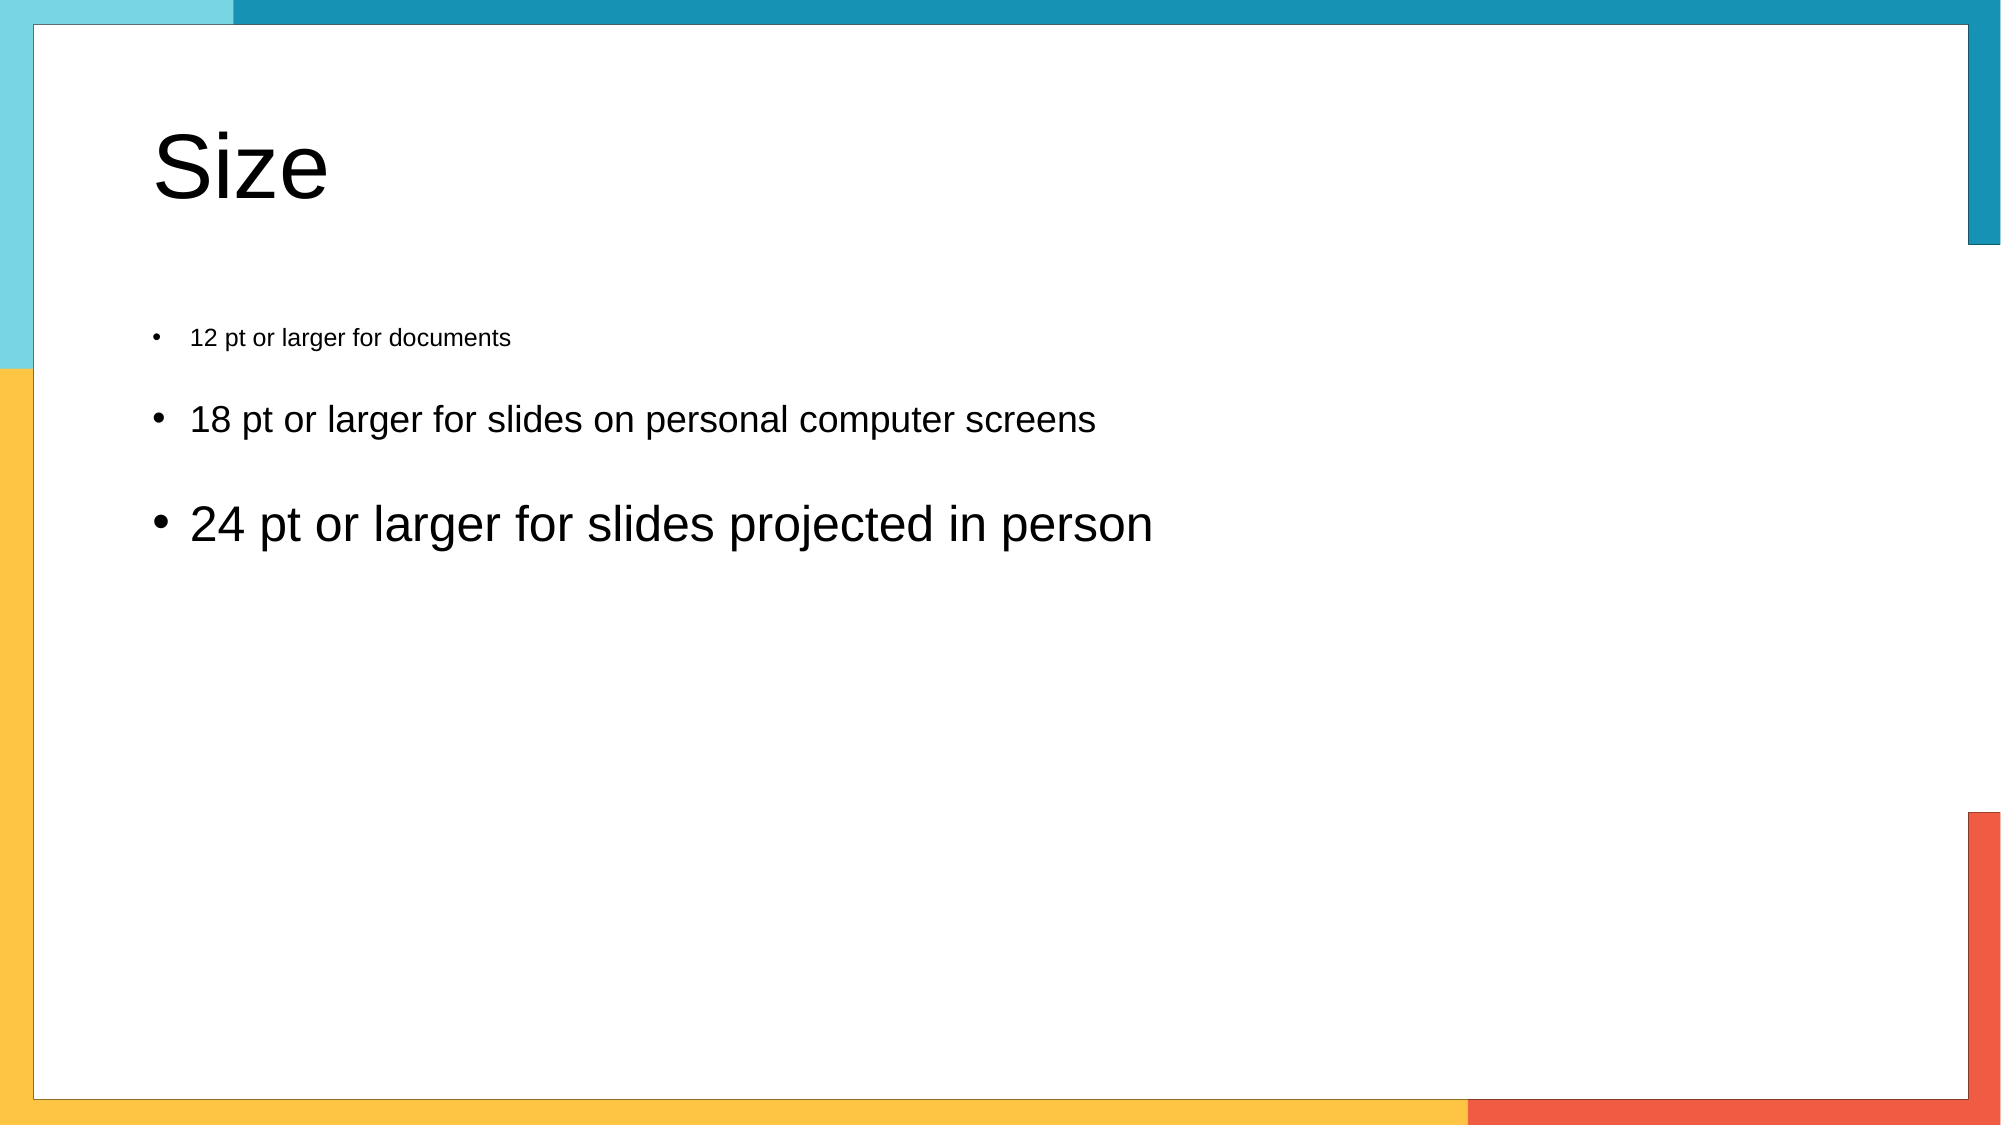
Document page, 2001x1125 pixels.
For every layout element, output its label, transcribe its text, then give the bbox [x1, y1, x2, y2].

picture [0, 0, 2001, 1125]
list 12 pt or larger for documents 18 pt or larger for slides on personal computer screens 24 pt or larger for slides projected in person [137, 299, 1863, 1014]
title Size [137, 59, 1863, 278]
